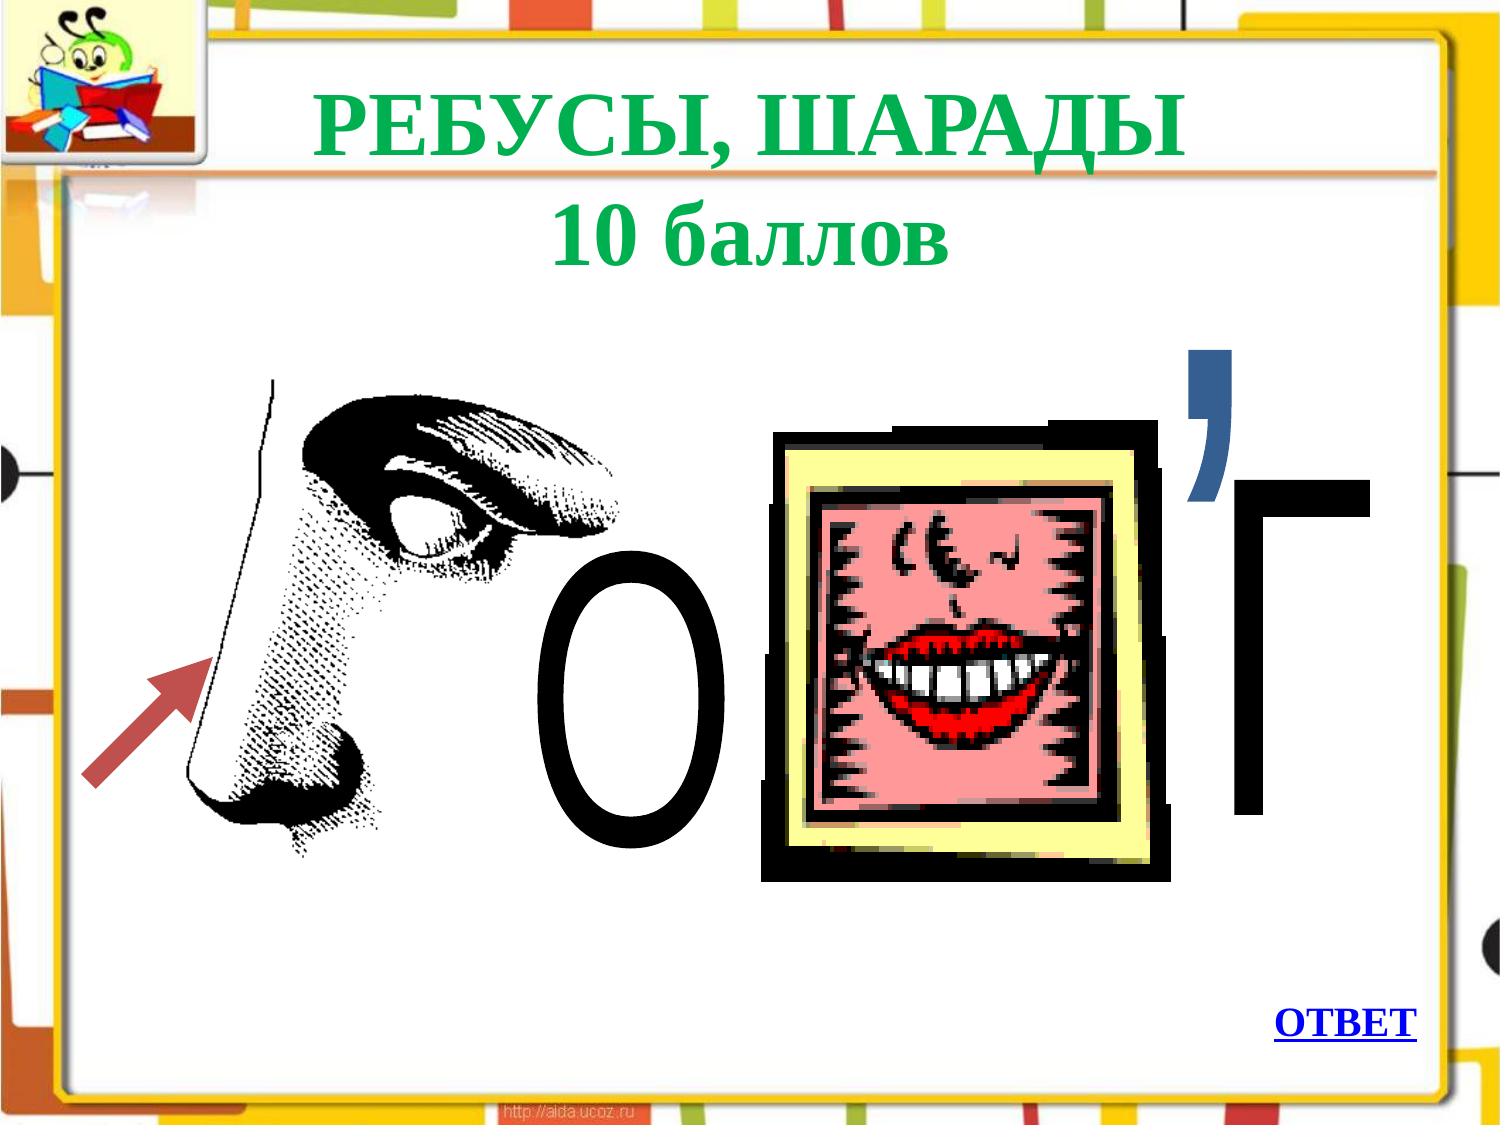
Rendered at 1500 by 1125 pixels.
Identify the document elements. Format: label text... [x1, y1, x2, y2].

list [74, 262, 1426, 1006]
title РЕБУСЫ, ШАРАДЫ 10 баллов [74, 44, 1426, 262]
picture [0, 0, 1500, 1125]
text_box ОТВЕТ [1258, 987, 1433, 1053]
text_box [88, 656, 214, 782]
